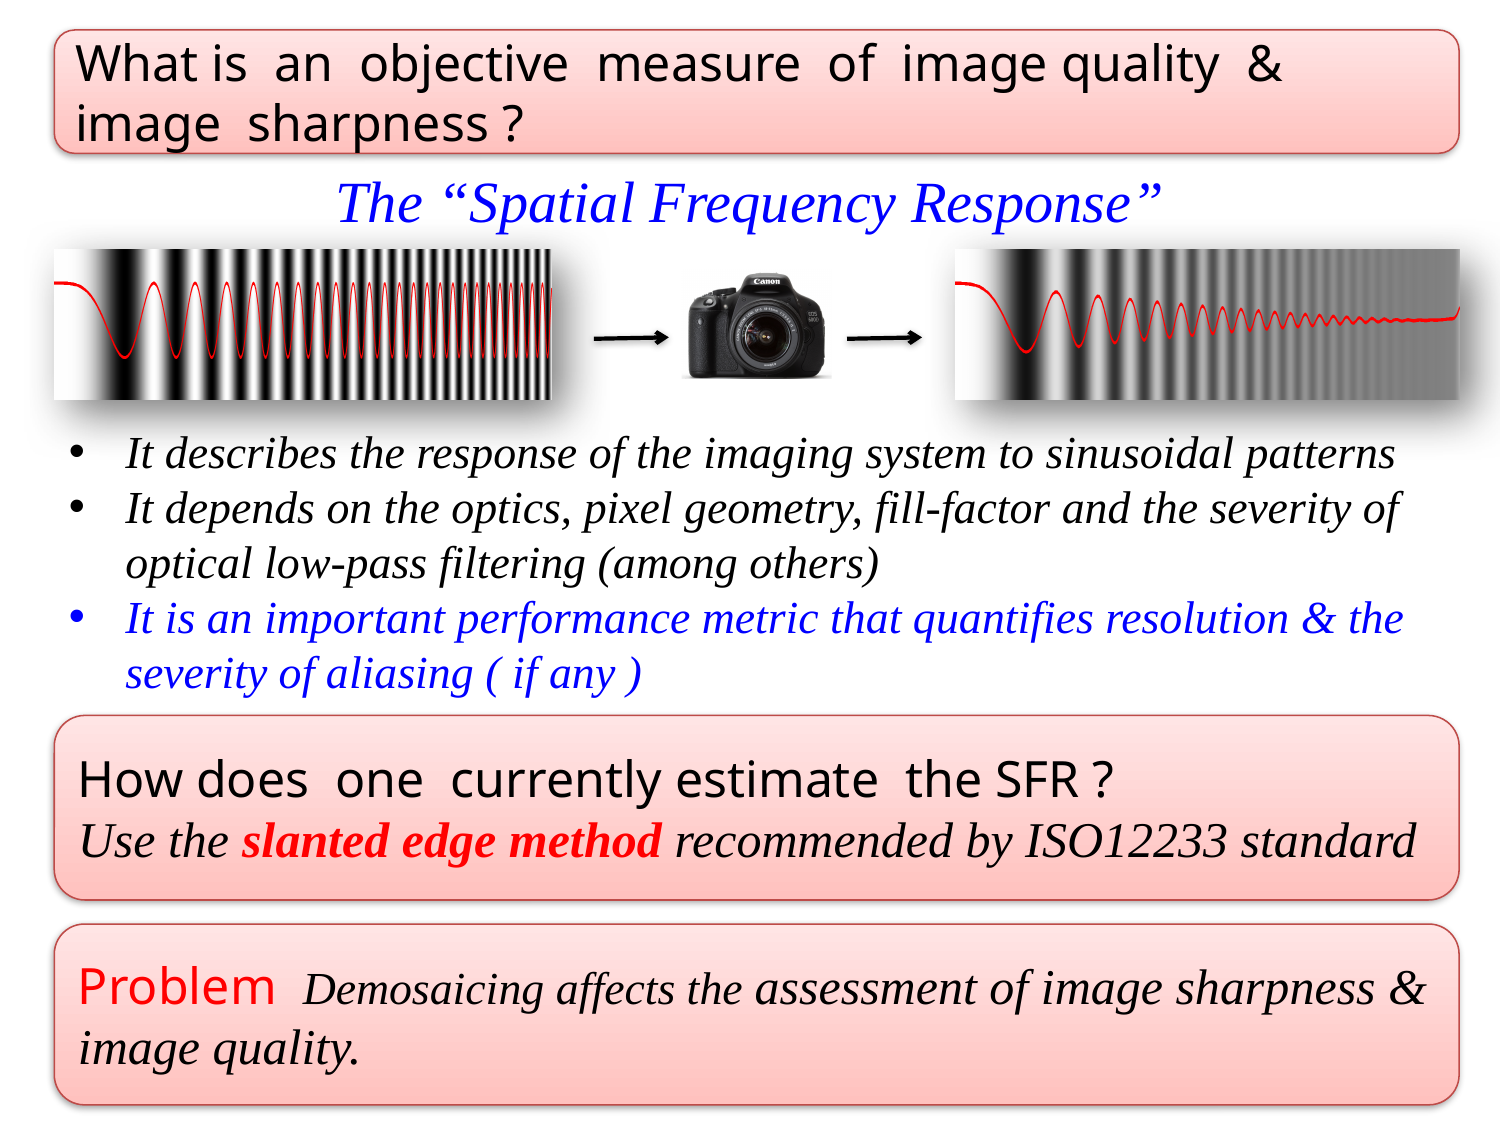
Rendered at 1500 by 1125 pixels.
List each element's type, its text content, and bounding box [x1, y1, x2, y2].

picture [53, 248, 552, 400]
text_box How does one currently estimate the SFR ? Use the slanted edge method recommended by ISO12233 standard [53, 714, 1460, 901]
text_box Problem Demosaicing affects the assessment of image sharpness & image quality. [53, 923, 1460, 1106]
picture [954, 248, 1460, 400]
text_box It describes the response of the imaging system to sinusoidal patterns It depends on the optics, pixel geometry, fill-factor and the severity of optical low-pass filtering (among others) It is an important performance metric that quantifies resolution & the severity of aliasing ( if any ) [54, 415, 1460, 706]
text_box The “Spatial Frequency Response” [320, 156, 1180, 242]
text_box What is an objective measure of image quality & image sharpness ? [53, 29, 1460, 155]
picture [681, 269, 832, 379]
